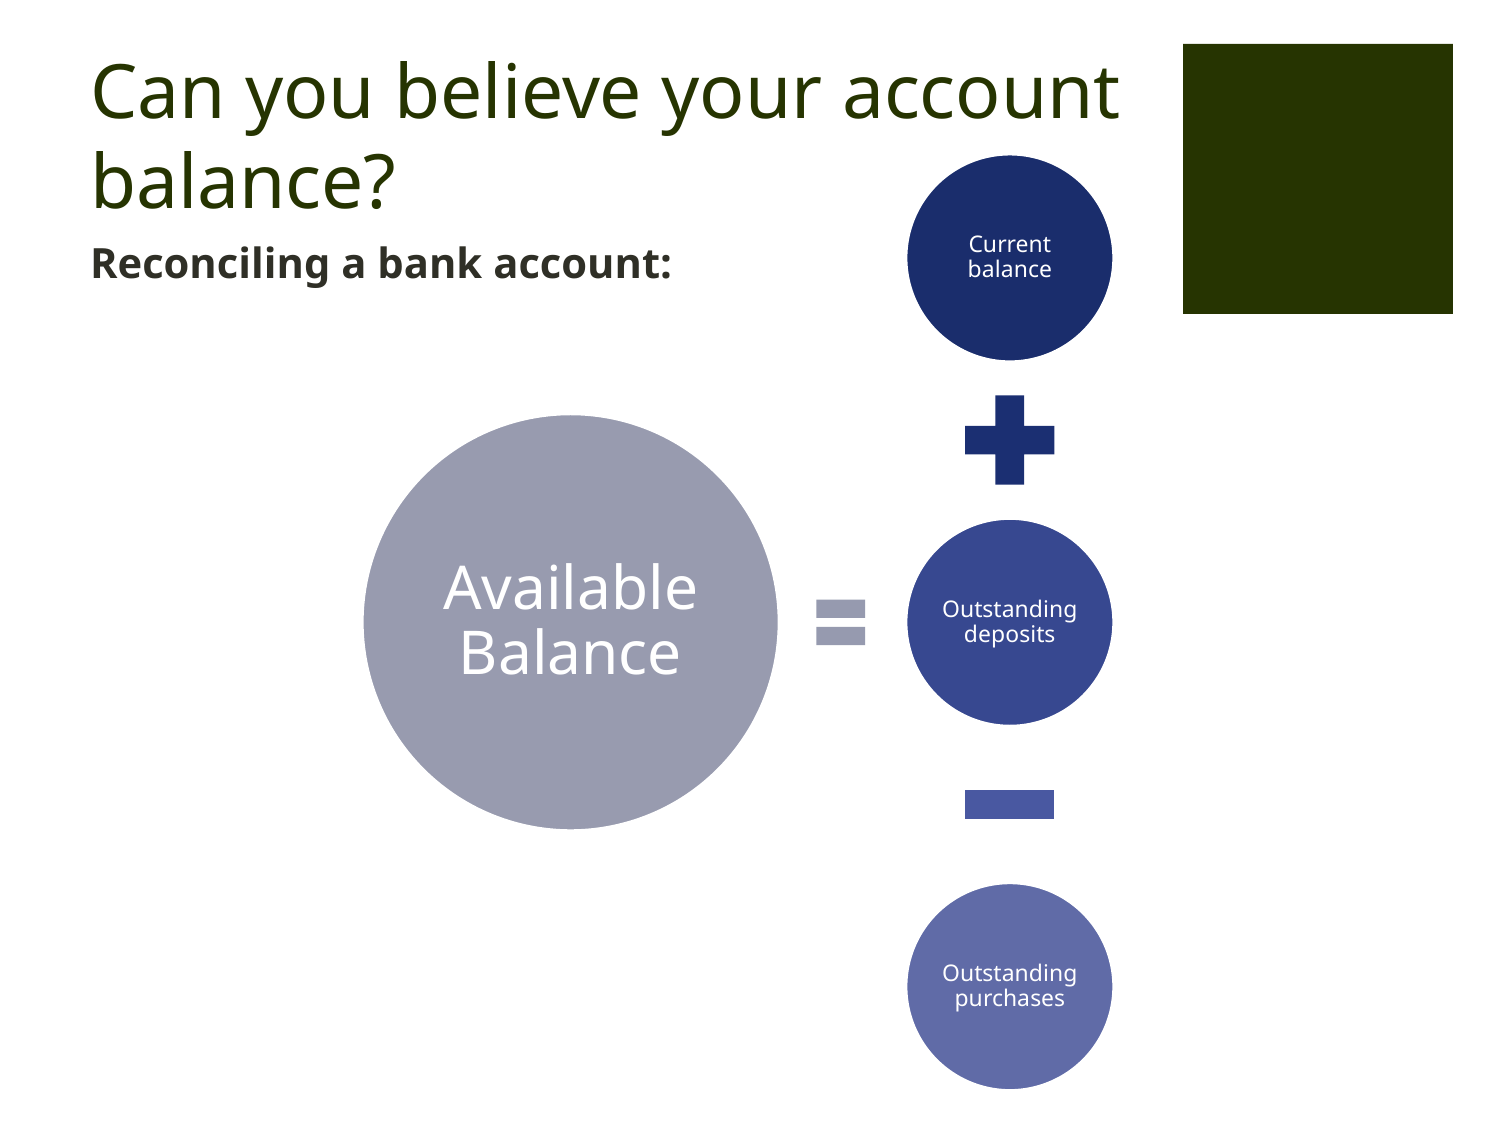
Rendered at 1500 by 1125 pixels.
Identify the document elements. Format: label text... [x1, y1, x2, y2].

list Reconciling a bank account: [75, 229, 149, 341]
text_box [149, 152, 1326, 1093]
title Can you believe your account balance? [75, 43, 1143, 229]
